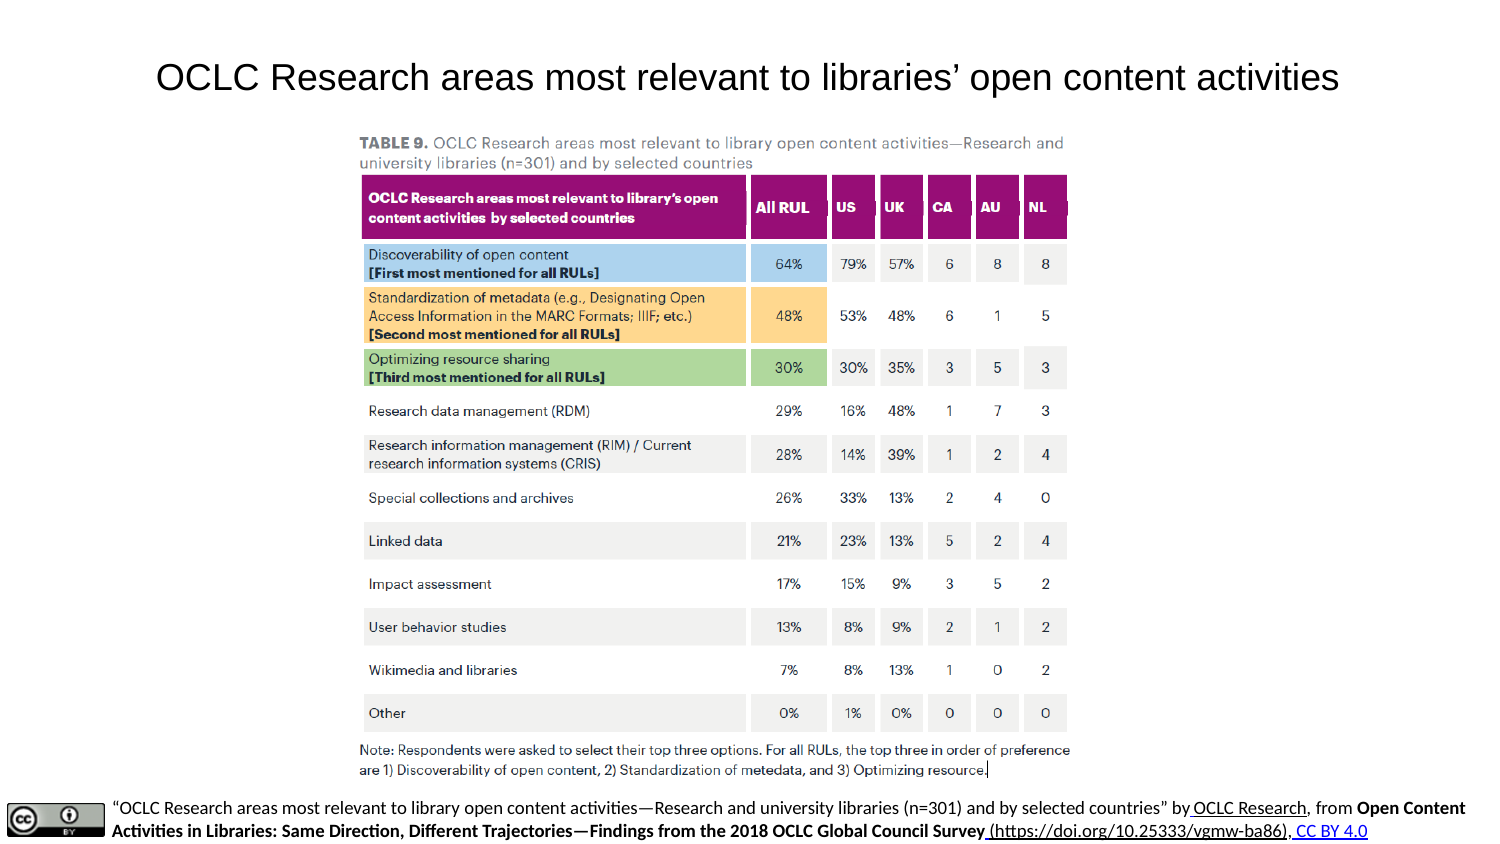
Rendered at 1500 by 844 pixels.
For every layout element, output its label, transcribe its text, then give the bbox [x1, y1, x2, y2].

picture [344, 133, 1085, 788]
picture [7, 803, 105, 838]
text_box “OCLC Research areas most relevant to library open content activities—Research and university libraries (n=301) and by selected countries” by OCLC Research, from Open Content Activities in Libraries: Same Direction, Different Trajectories—Findings from the 2018 OCLC Global Council Survey (https://doi.org/10.25333/vgmw-ba86), CC BY 4.0 [96, 780, 1500, 844]
title OCLC Research areas most relevant to libraries’ open content activities [55, 45, 1441, 178]
